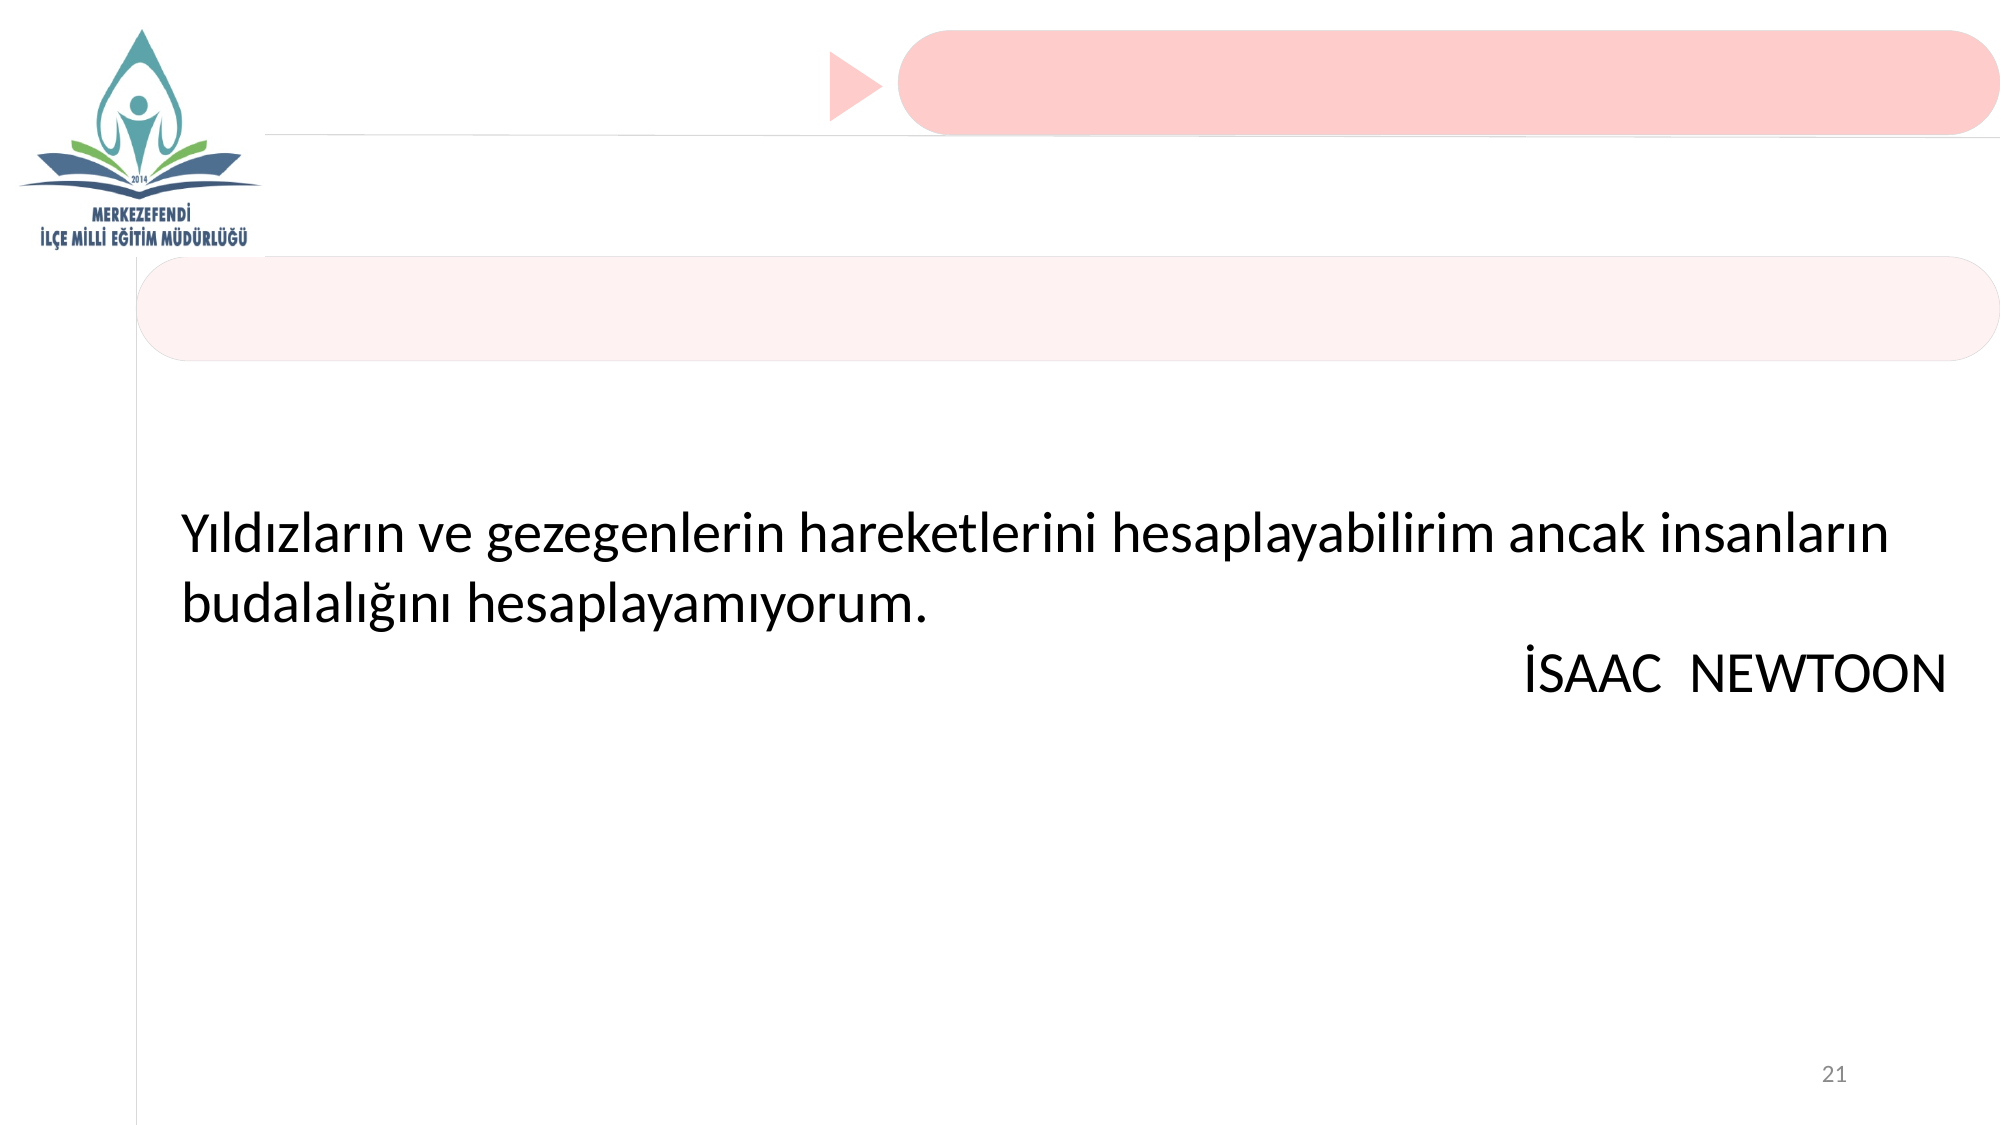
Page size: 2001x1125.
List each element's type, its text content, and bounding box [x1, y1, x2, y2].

slide_number 21 [1412, 1042, 1863, 1103]
text_box [897, 29, 2000, 134]
text_box [828, 49, 885, 124]
text_box Yıldızların ve gezegenlerin hareketlerini hesaplayabilirim ancak insanların budalalığını hesaplayamıyorum. İSAAC NEWTOON [166, 486, 1963, 712]
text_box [265, 134, 2000, 138]
picture [9, 16, 265, 257]
text_box [137, 255, 2000, 362]
